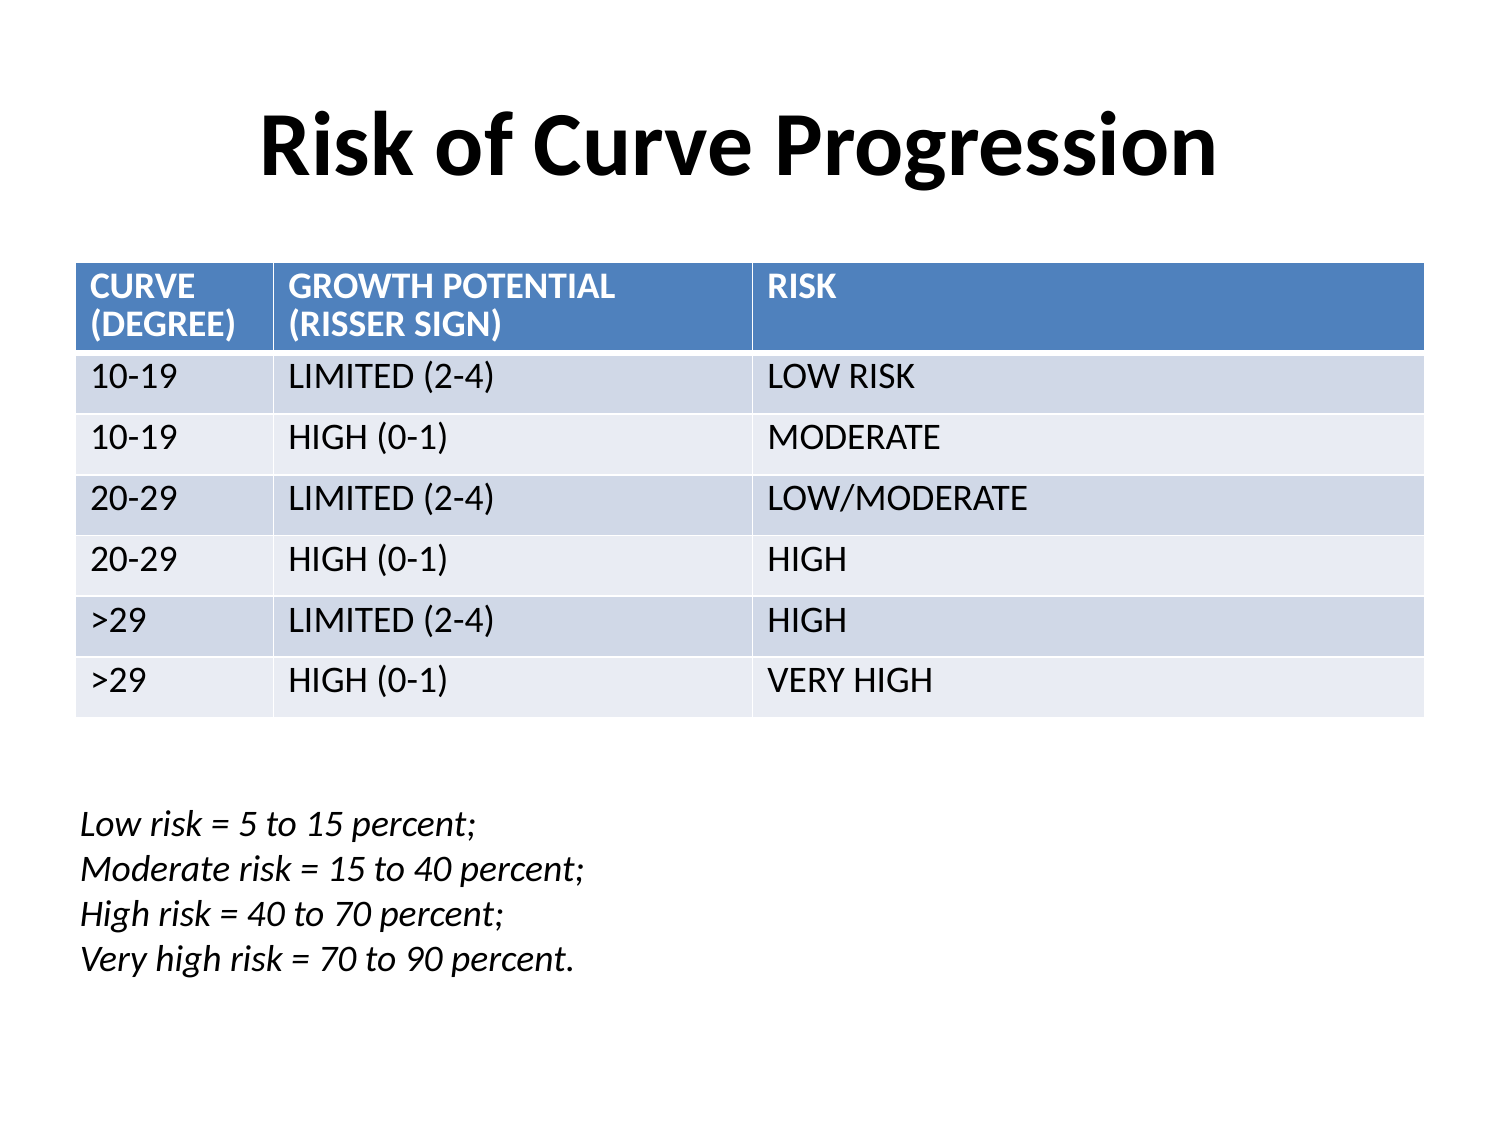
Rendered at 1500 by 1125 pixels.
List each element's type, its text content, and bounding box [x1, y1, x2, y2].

table_cell HIGH [753, 536, 1424, 595]
table_cell 20-29 [76, 536, 273, 595]
table_cell LOW RISK [753, 356, 1424, 413]
table_cell HIGH (0-1) [274, 415, 752, 474]
table_cell 10-19 [76, 415, 273, 474]
table_cell LOW/MODERATE [753, 476, 1424, 535]
table_cell LIMITED (2-4) [274, 597, 752, 656]
table_cell >29 [76, 597, 273, 656]
table_cell 20-29 [76, 476, 273, 535]
text_box Low risk = 5 to 15 percent; Moderate risk = 15 to 40 percent; High risk = 40 to 70 percent; Very high risk = 70 to 90 percent. [65, 791, 1425, 1032]
table_cell LIMITED (2-4) [274, 356, 752, 413]
table_header GROWTH POTENTIAL (RISSER SIGN) [274, 263, 752, 350]
table_header CURVE (DEGREE) [76, 263, 273, 350]
table_cell HIGH (0-1) [274, 658, 752, 717]
table_header RISK [753, 263, 1424, 350]
table_cell VERY HIGH [753, 658, 1424, 717]
table_cell MODERATE [753, 415, 1424, 474]
title Risk of Curve Progression [75, 45, 1425, 233]
table_cell LIMITED (2-4) [274, 476, 752, 535]
table_cell HIGH [753, 597, 1424, 656]
table_cell >29 [76, 658, 273, 717]
table_cell HIGH (0-1) [274, 536, 752, 595]
table_cell 10-19 [76, 356, 273, 413]
